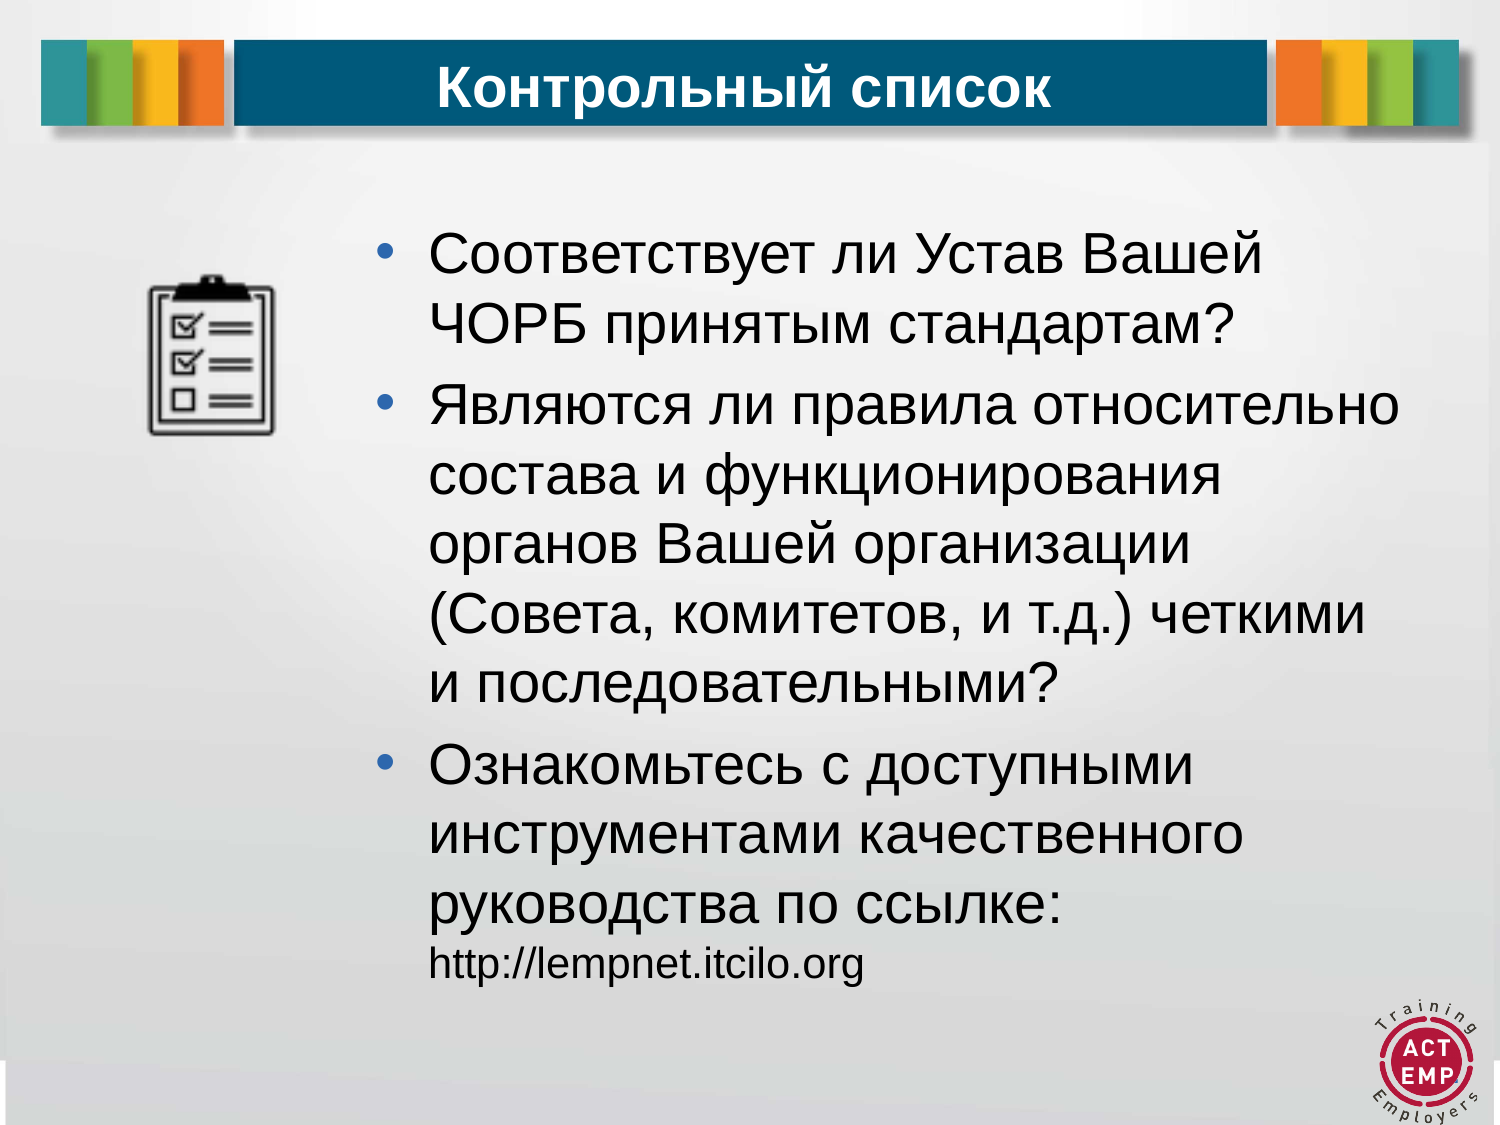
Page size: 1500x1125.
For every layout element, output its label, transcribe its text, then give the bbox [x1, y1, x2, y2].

picture [0, 0, 1500, 1125]
list Соответствует ли Устав Вашей ЧОРБ принятым стандартам? Являются ли правила относительно состава и функционирования органов Вашей организации (Совета, комитетов, и т.д.) четкими и последовательными? Ознакомьтесь с доступными инструментами качественного руководства по ссылке: http://lempnet.itcilo.org [360, 208, 1425, 1005]
title Контрольный список [253, 42, 1235, 126]
text_box [1372, 999, 1478, 1125]
